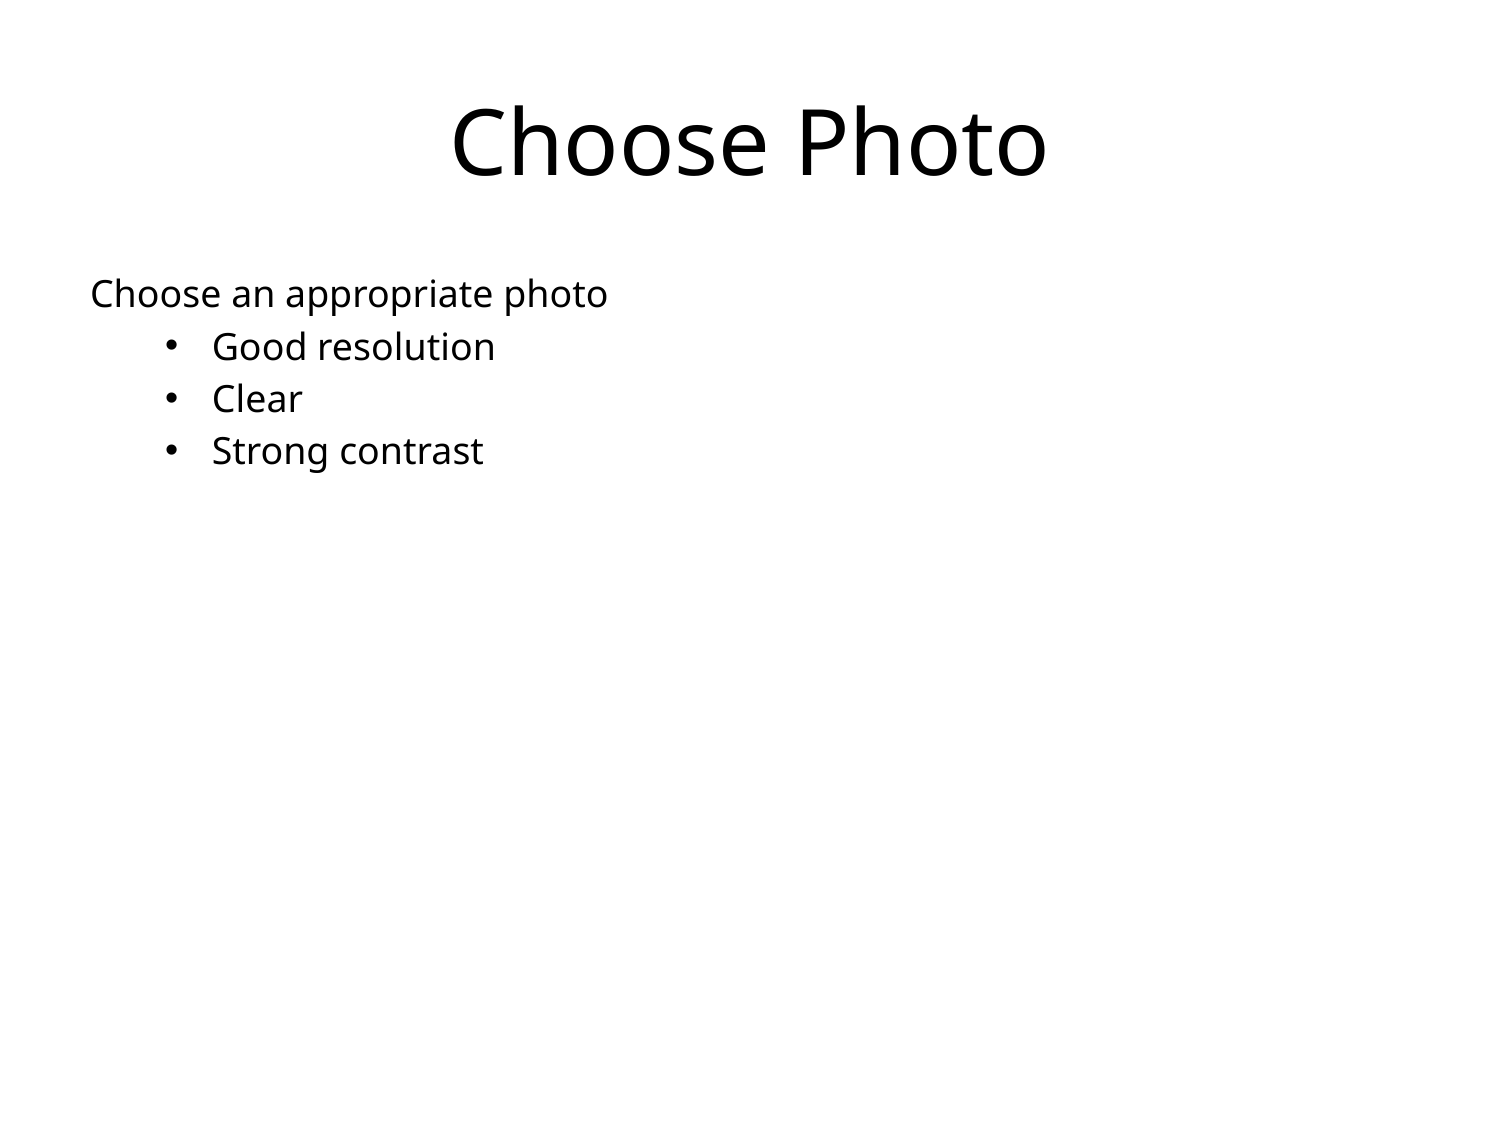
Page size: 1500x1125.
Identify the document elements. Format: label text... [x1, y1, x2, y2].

list Choose an appropriate photo Good resolution Clear Strong contrast [75, 262, 1425, 1005]
title Choose Photo [75, 45, 1425, 233]
